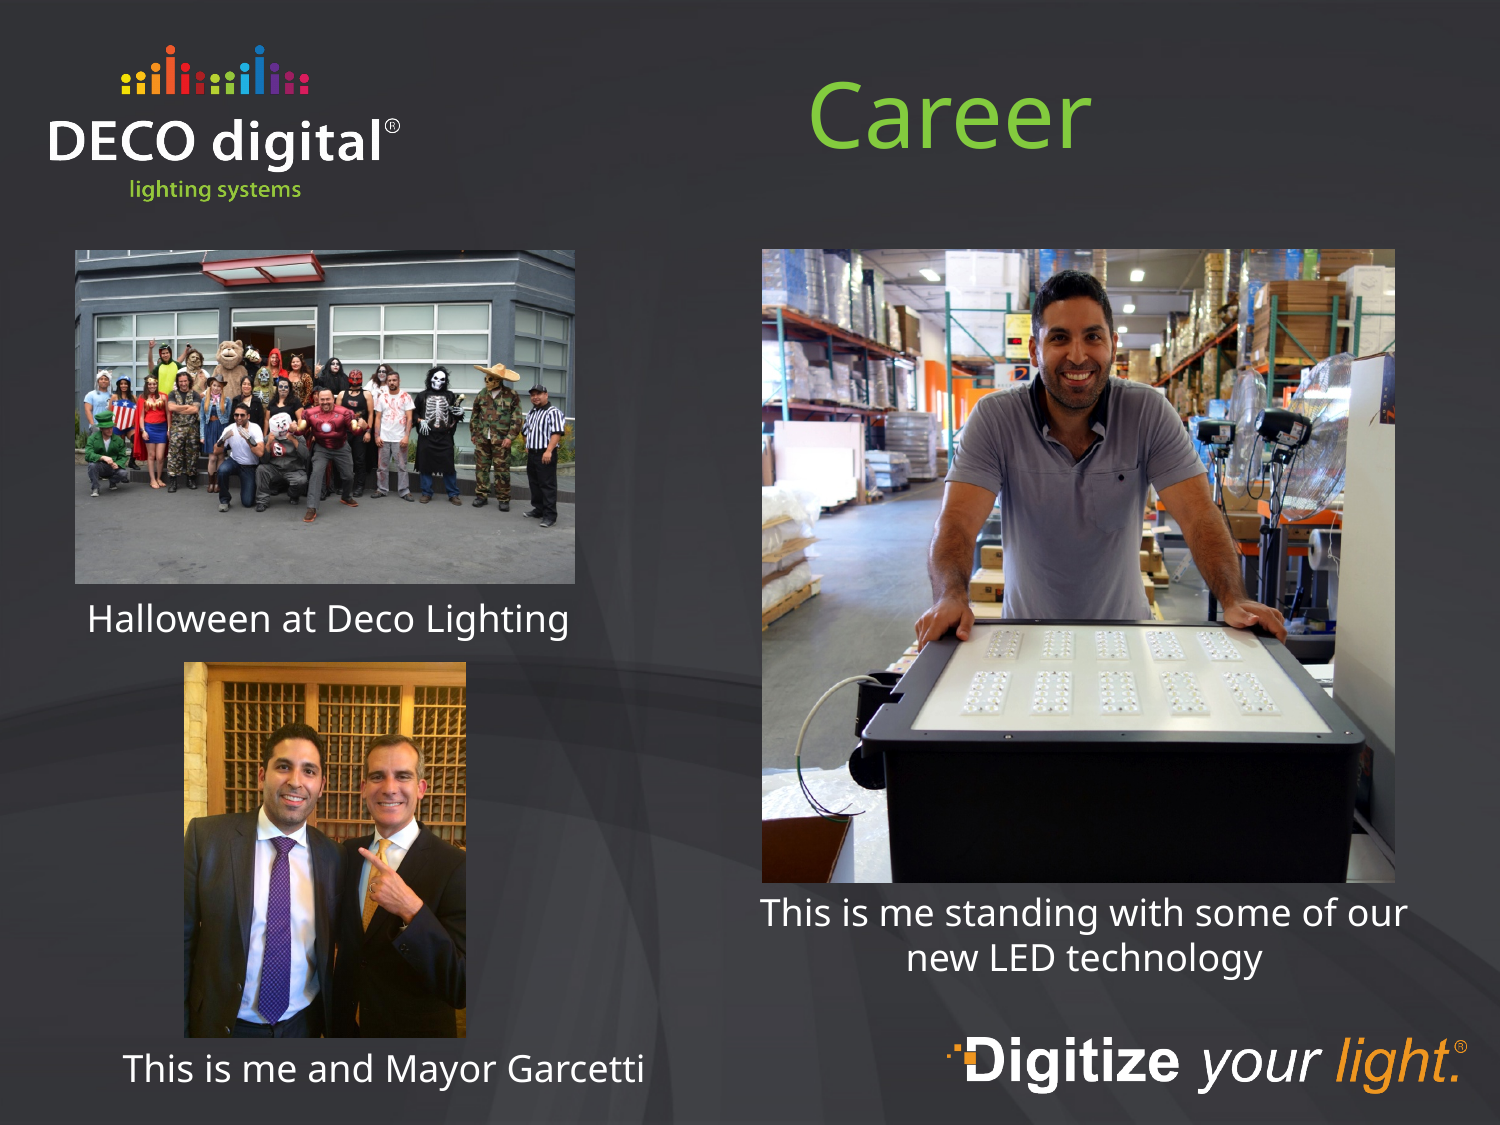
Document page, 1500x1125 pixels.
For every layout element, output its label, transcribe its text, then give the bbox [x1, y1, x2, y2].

text_box This is me and Mayor Garcetti [43, 1037, 725, 1098]
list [74, 249, 575, 584]
title Career [399, 50, 1500, 200]
picture [0, 0, 1500, 1125]
text_box Halloween at Deco Lighting [43, 587, 614, 648]
text_box This is me standing with some of our new LED technology [718, 881, 1450, 987]
